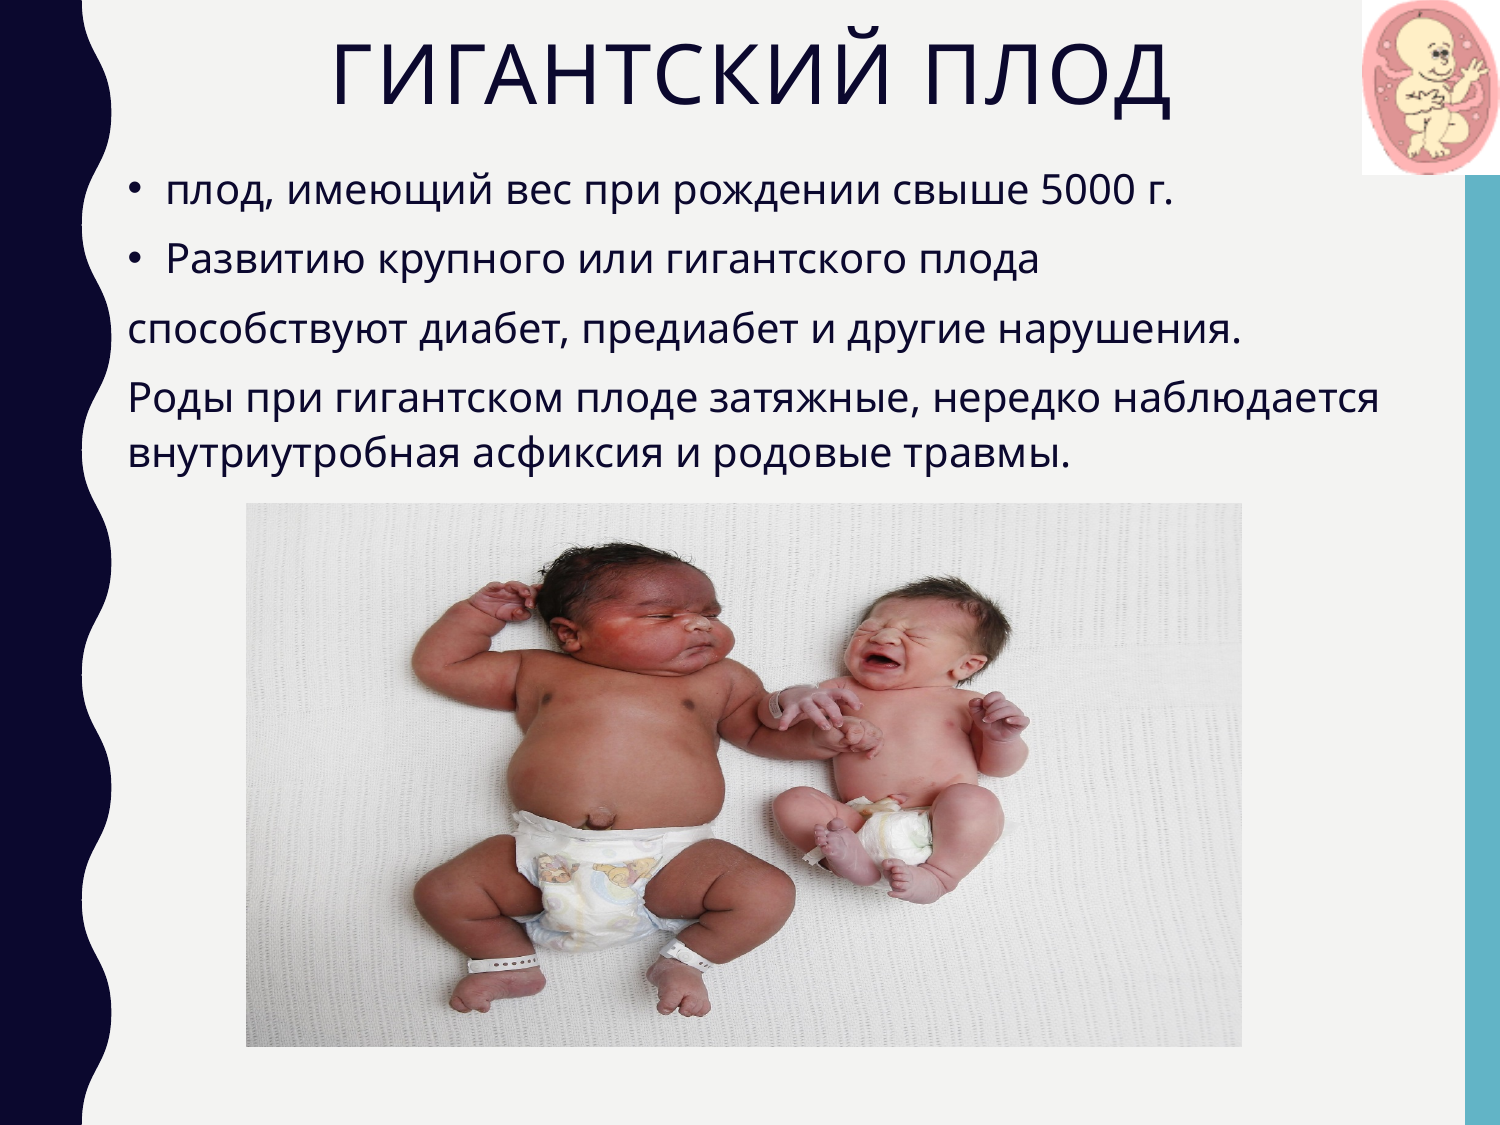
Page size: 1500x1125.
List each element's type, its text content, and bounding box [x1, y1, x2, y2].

picture [245, 503, 1242, 1048]
list плод, имеющий вес при рождении свыше 5000 г. Развитию крупного или гигантского плода способствуют диабет, предиабет и другие нарушения. Роды при гигантском плоде затяжные, нередко наблюдается внутриутробная асфиксия и родовые травмы. [112, 149, 1438, 575]
picture [1362, 0, 1500, 175]
title Гигантский плод [125, 24, 1362, 149]
